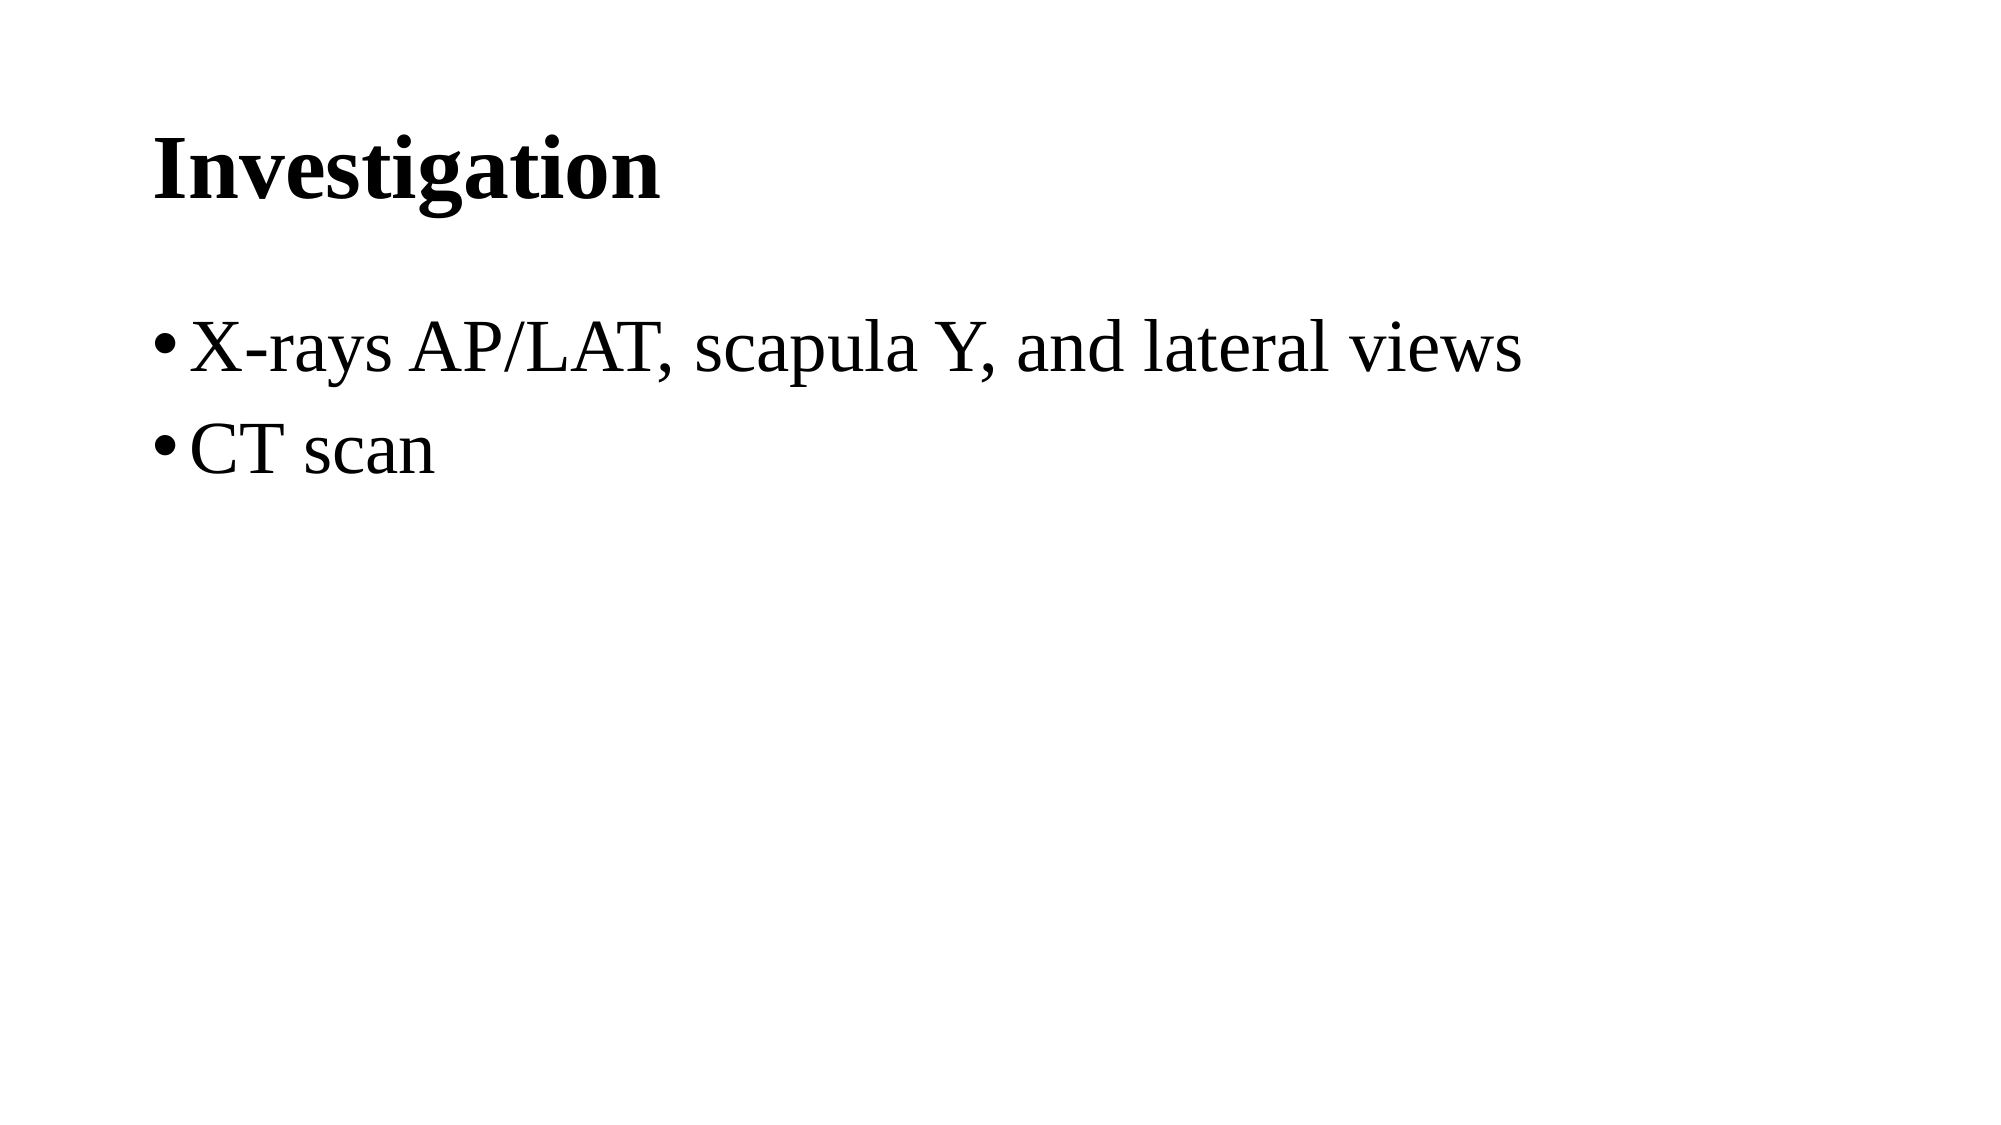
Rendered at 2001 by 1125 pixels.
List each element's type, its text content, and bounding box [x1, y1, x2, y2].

title Investigation [137, 59, 1863, 278]
list X-rays AP/LAT, scapula Y, and lateral views CT scan [137, 299, 1863, 1014]
